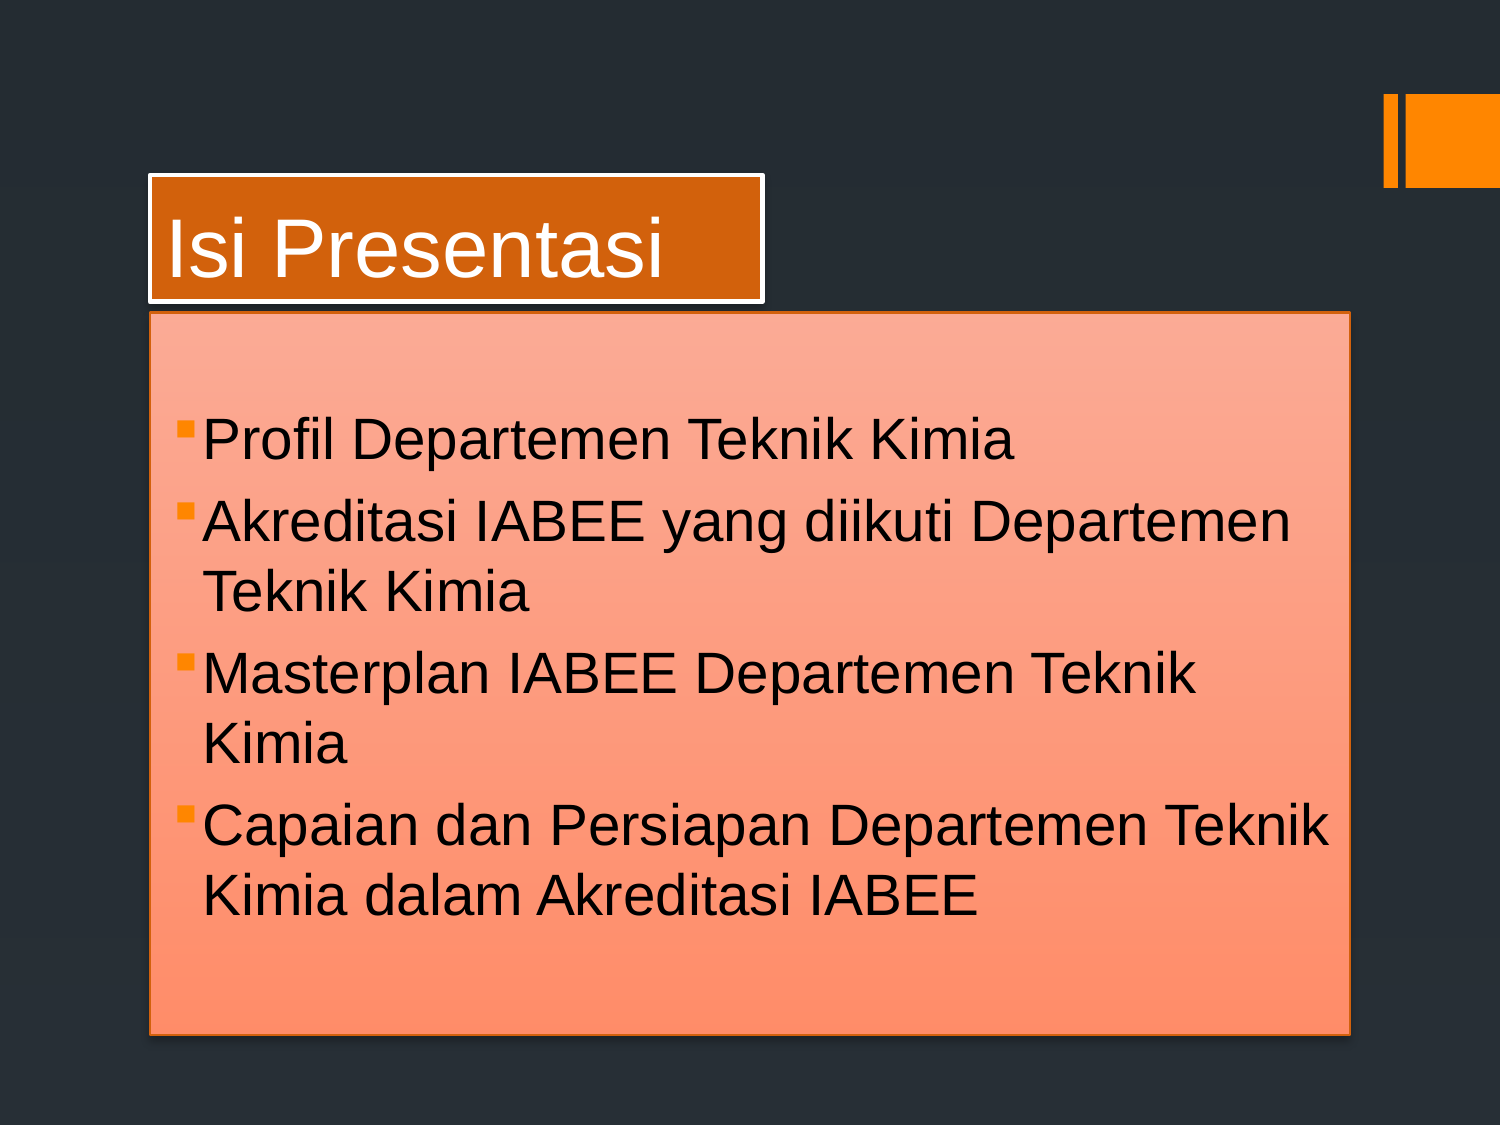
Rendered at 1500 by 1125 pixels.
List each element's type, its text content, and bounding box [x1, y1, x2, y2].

title Isi Presentasi [148, 173, 765, 304]
list Profil Departemen Teknik Kimia Akreditasi IABEE yang diikuti Departemen Teknik Kimia Masterplan IABEE Departemen Teknik Kimia Capaian dan Persiapan Departemen Teknik Kimia dalam Akreditasi IABEE [149, 311, 1351, 1036]
